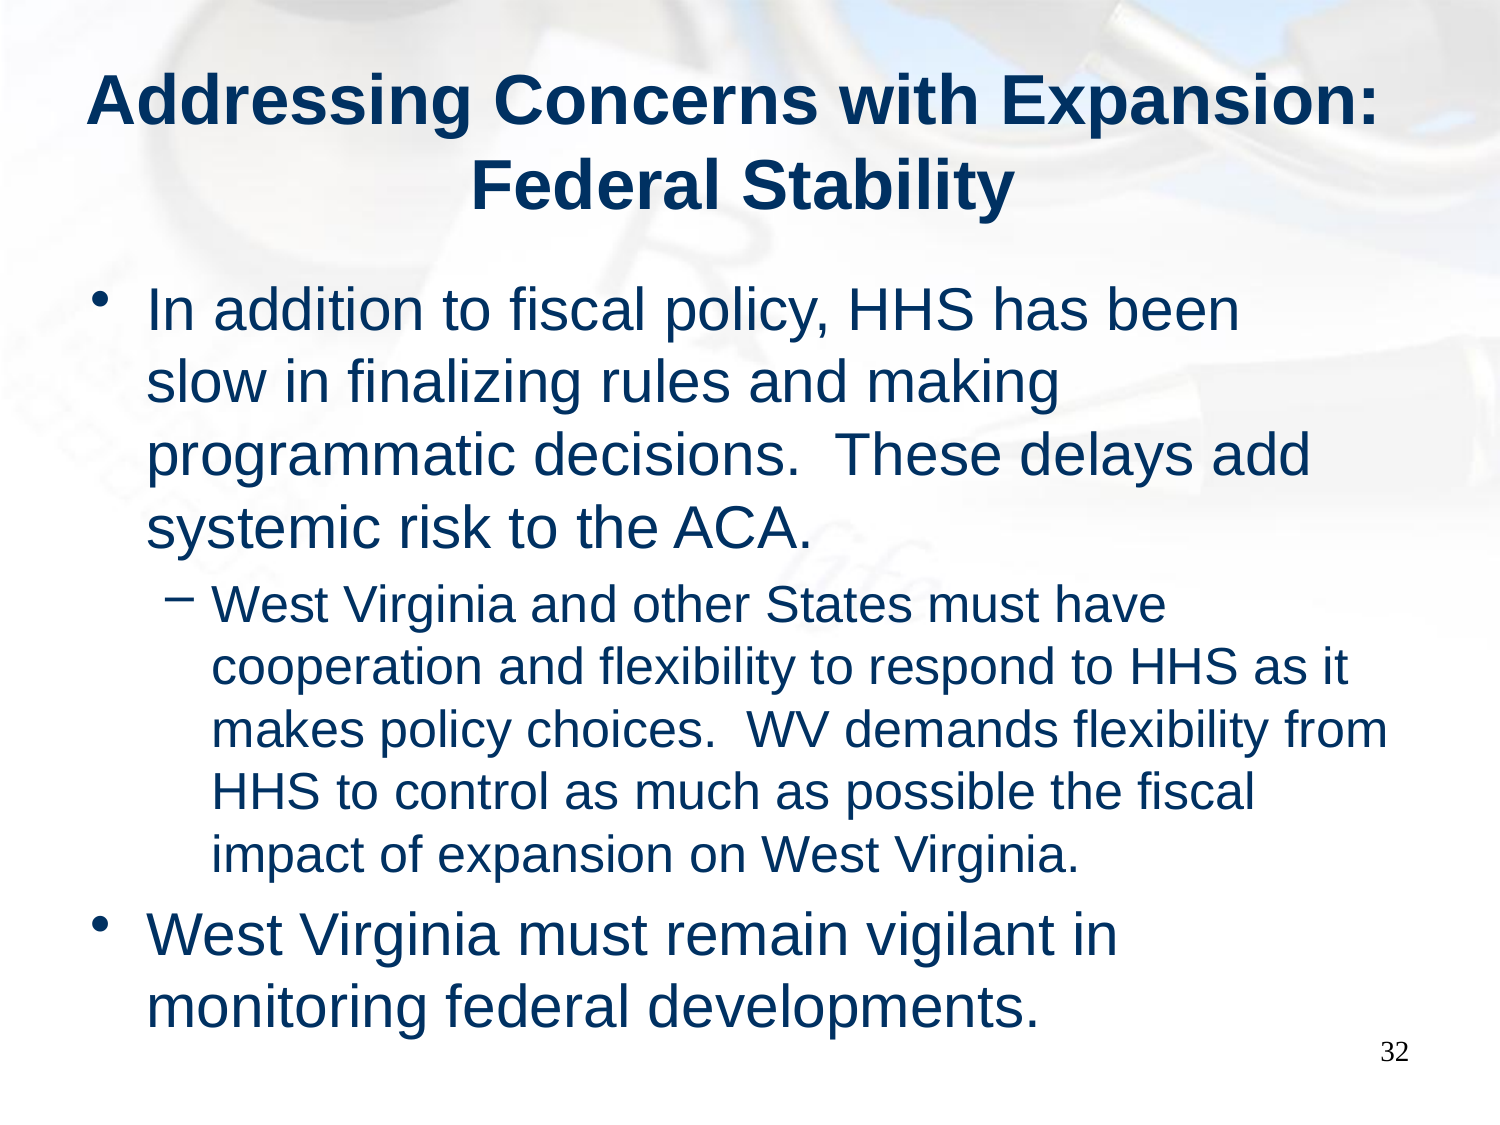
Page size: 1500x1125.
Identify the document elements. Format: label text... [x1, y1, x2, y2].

slide_number 32 [1074, 1024, 1425, 1103]
title Addressing Concerns with Expansion: Federal Stability [24, 45, 1463, 233]
list In addition to fiscal policy, HHS has been slow in finalizing rules and making programmatic decisions. These delays add systemic risk to the ACA. West Virginia and other States must have cooperation and flexibility to respond to HHS as it makes policy choices. WV demands flexibility from HHS to control as much as possible the fiscal impact of expansion on West Virginia. West Virginia must remain vigilant in monitoring federal developments. [75, 262, 1425, 1050]
picture [0, 0, 1500, 1125]
